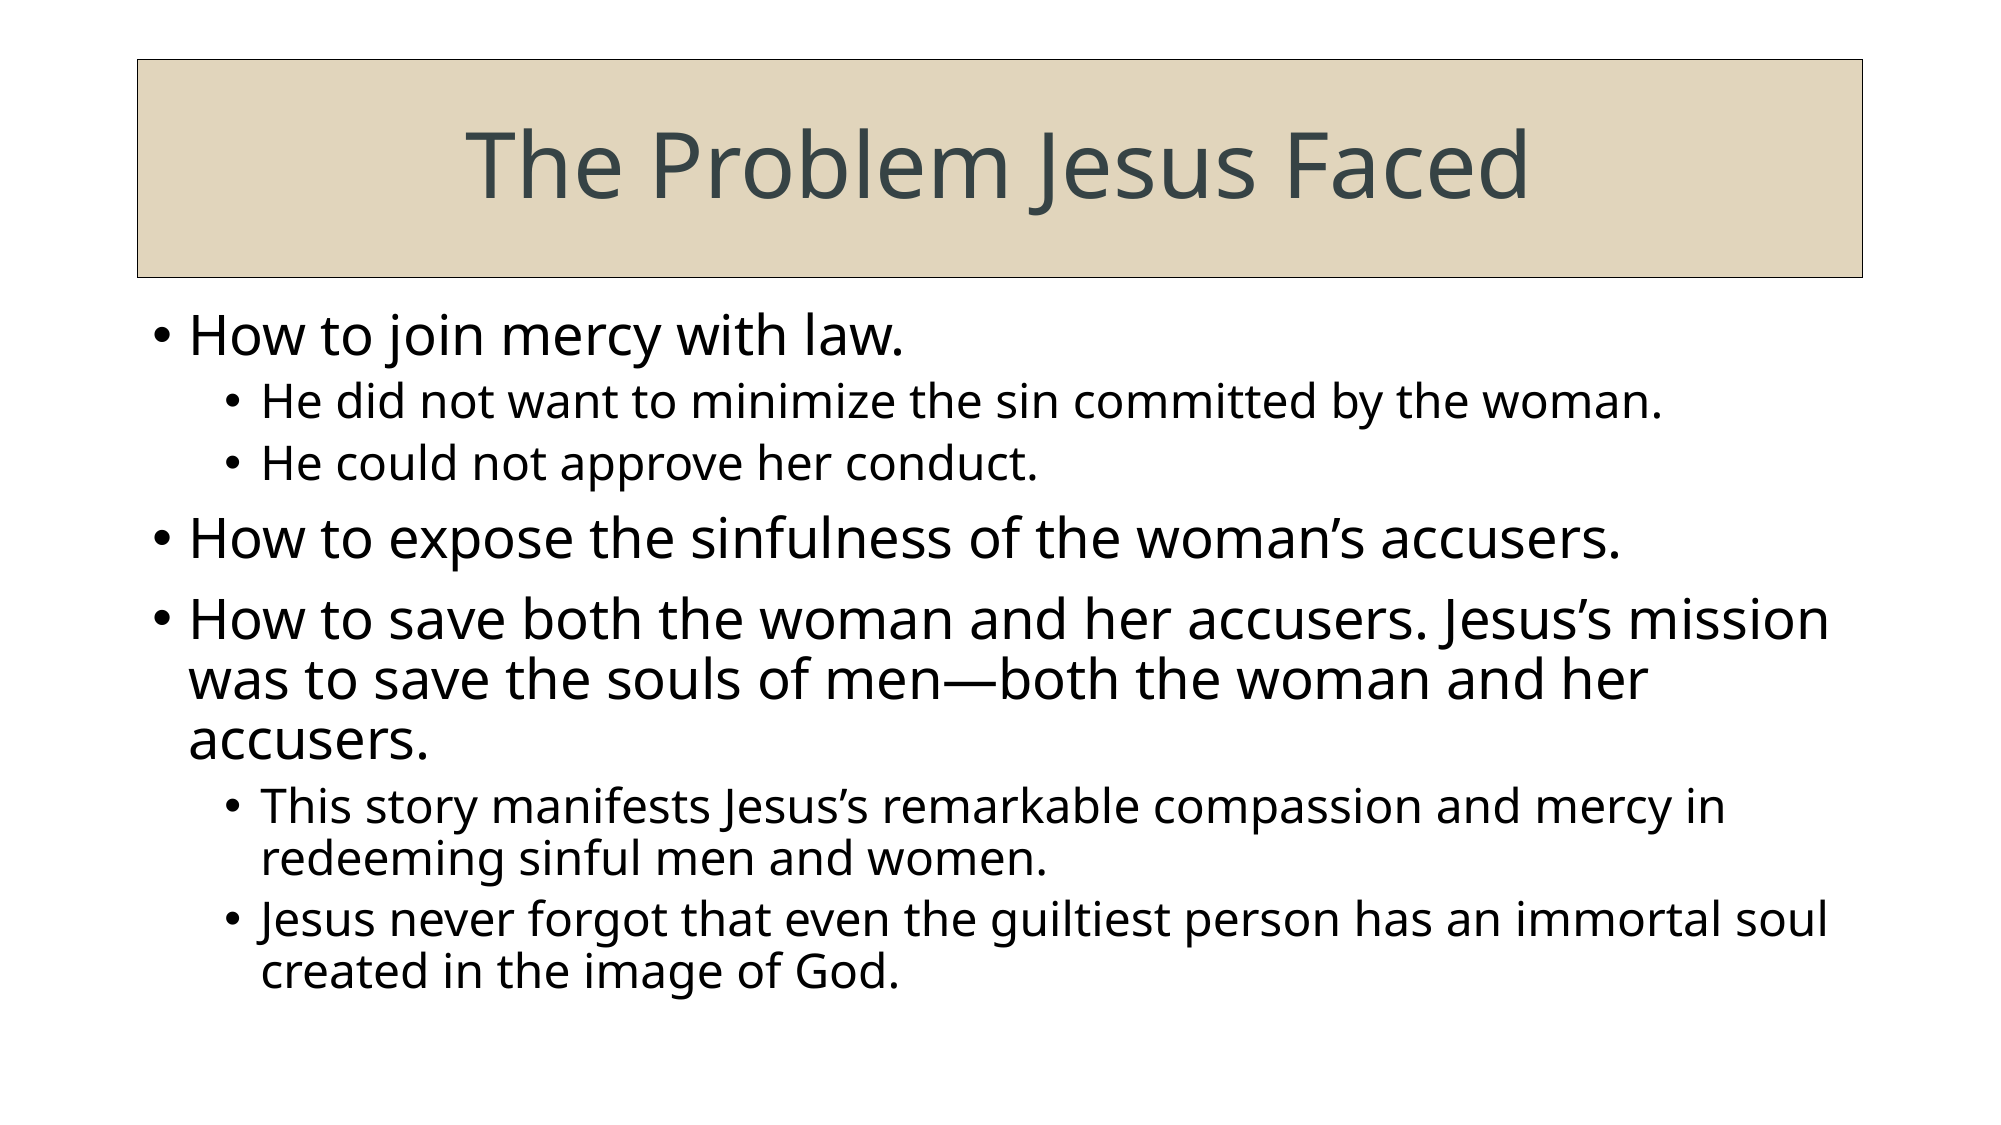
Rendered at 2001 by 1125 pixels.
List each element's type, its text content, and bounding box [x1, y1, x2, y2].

title The Problem Jesus Faced [137, 59, 1863, 278]
list How to join mercy with law. He did not want to minimize the sin committed by the woman. He could not approve her conduct. How to expose the sinfulness of the woman’s accusers. How to save both the woman and her accusers. Jesus’s mission was to save the souls of men—both the woman and her accusers. This story manifests Jesus’s remarkable compassion and mercy in redeeming sinful men and women. Jesus never forgot that even the guiltiest person has an immortal soul created in the image of God. [137, 299, 1863, 1014]
